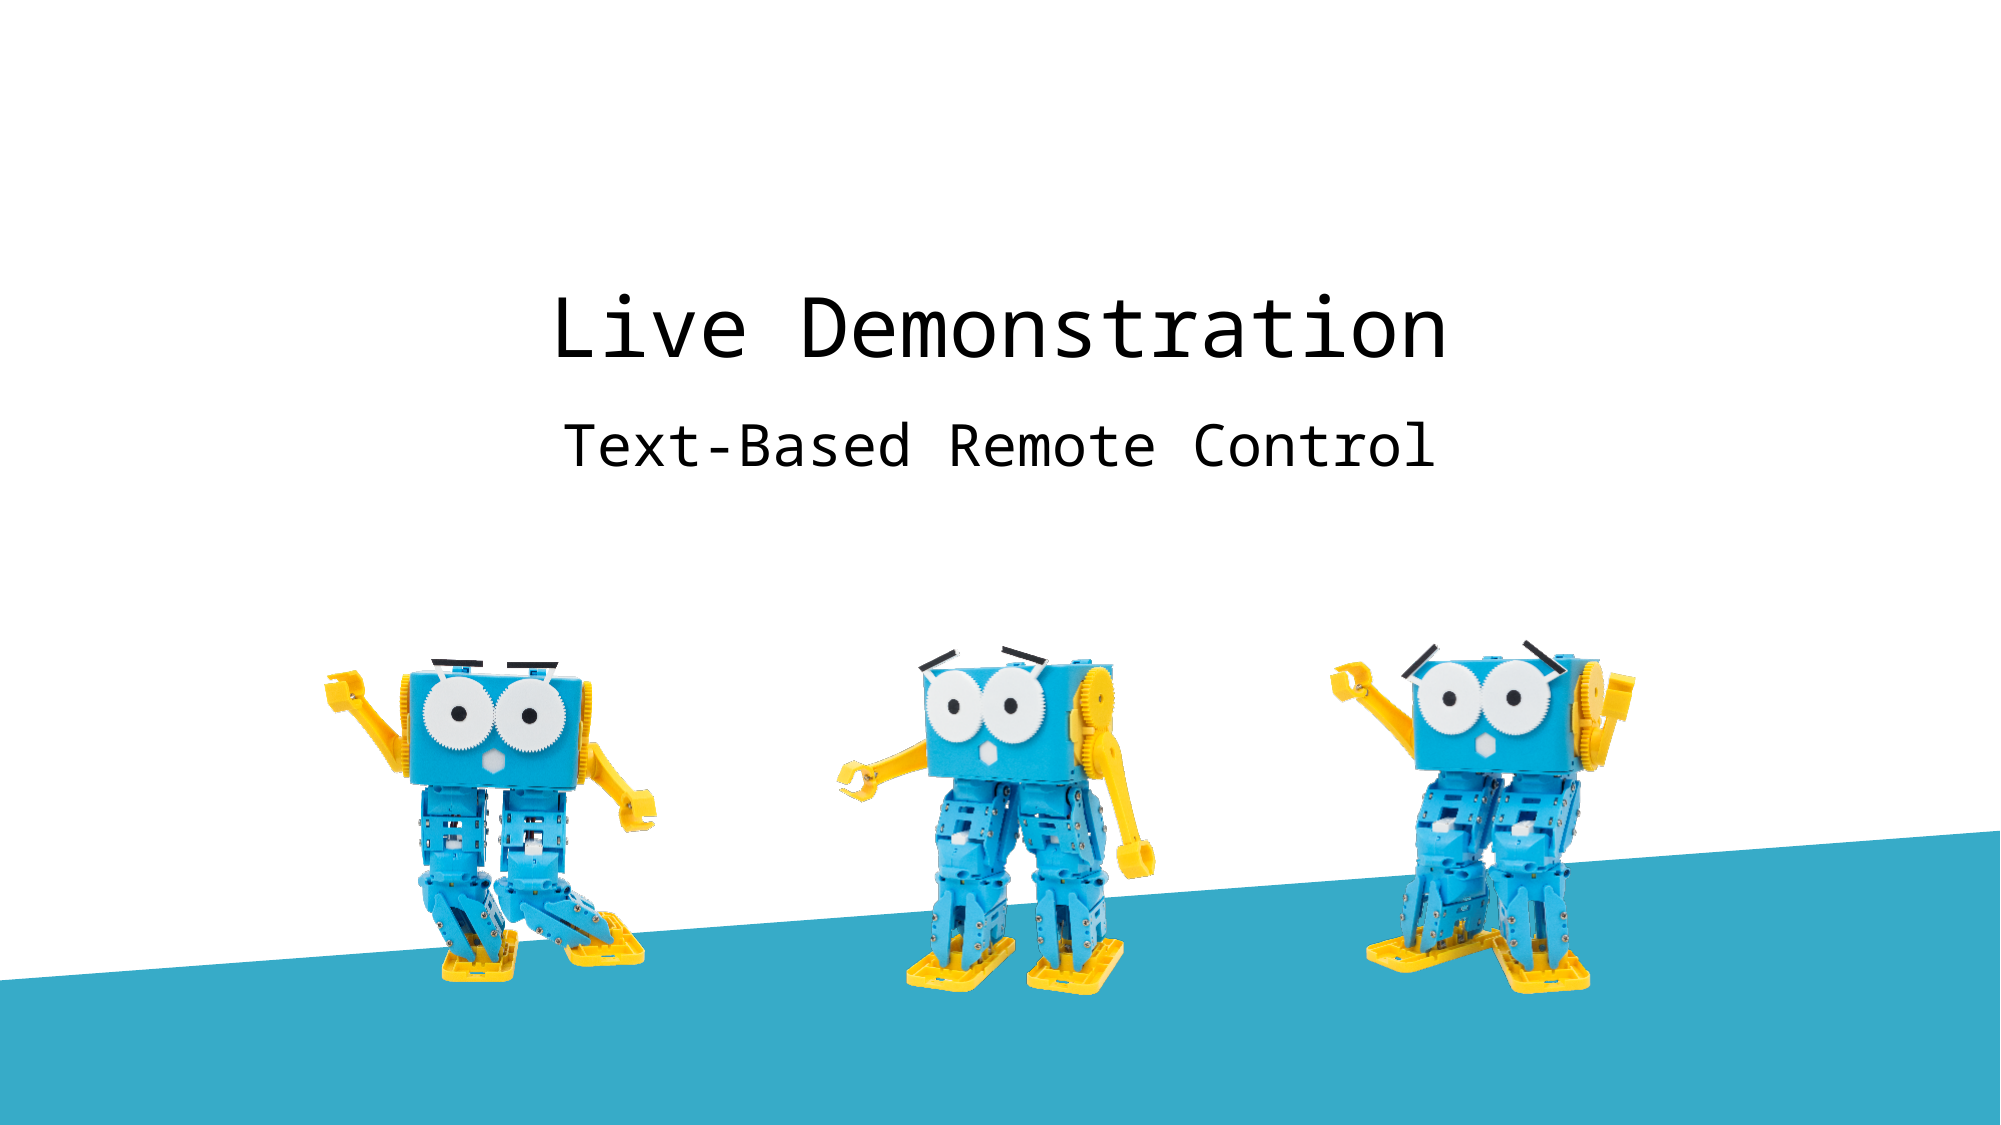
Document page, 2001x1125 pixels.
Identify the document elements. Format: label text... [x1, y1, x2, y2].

picture [314, 650, 674, 990]
picture [835, 636, 1166, 1004]
text_box [0, 829, 2000, 1125]
picture [1326, 636, 1640, 1006]
title Live Demonstration Text-Based Remote Control [137, 181, 1863, 521]
